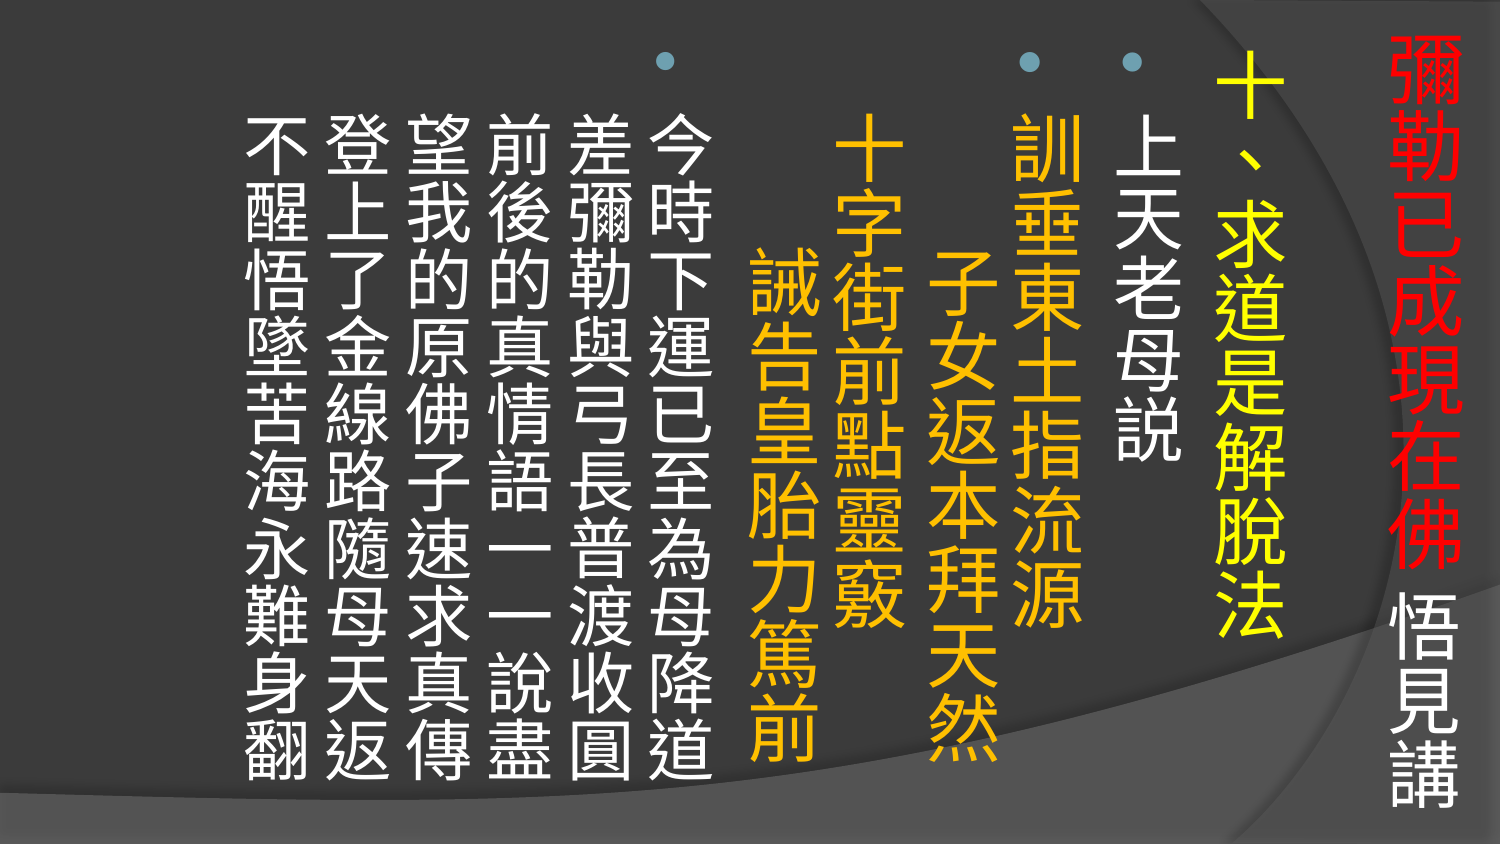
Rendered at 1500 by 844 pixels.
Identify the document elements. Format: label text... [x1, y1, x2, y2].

list 十、求道是解脫法 上天老母説 訓垂東土指流源 子女返本拜天然 十字街前點靈竅 誡告皇胎力篤前 今時下運已至為母降道 差彌勒與弓長普渡收圓 前後的真情語一一說盡 望我的原佛子速求真傳 登上了金線路隨母天返 不醒悟墜苦海永難身翻 [29, 27, 1365, 820]
title 彌勒已成現在佛 悟見講 [1364, 21, 1483, 820]
